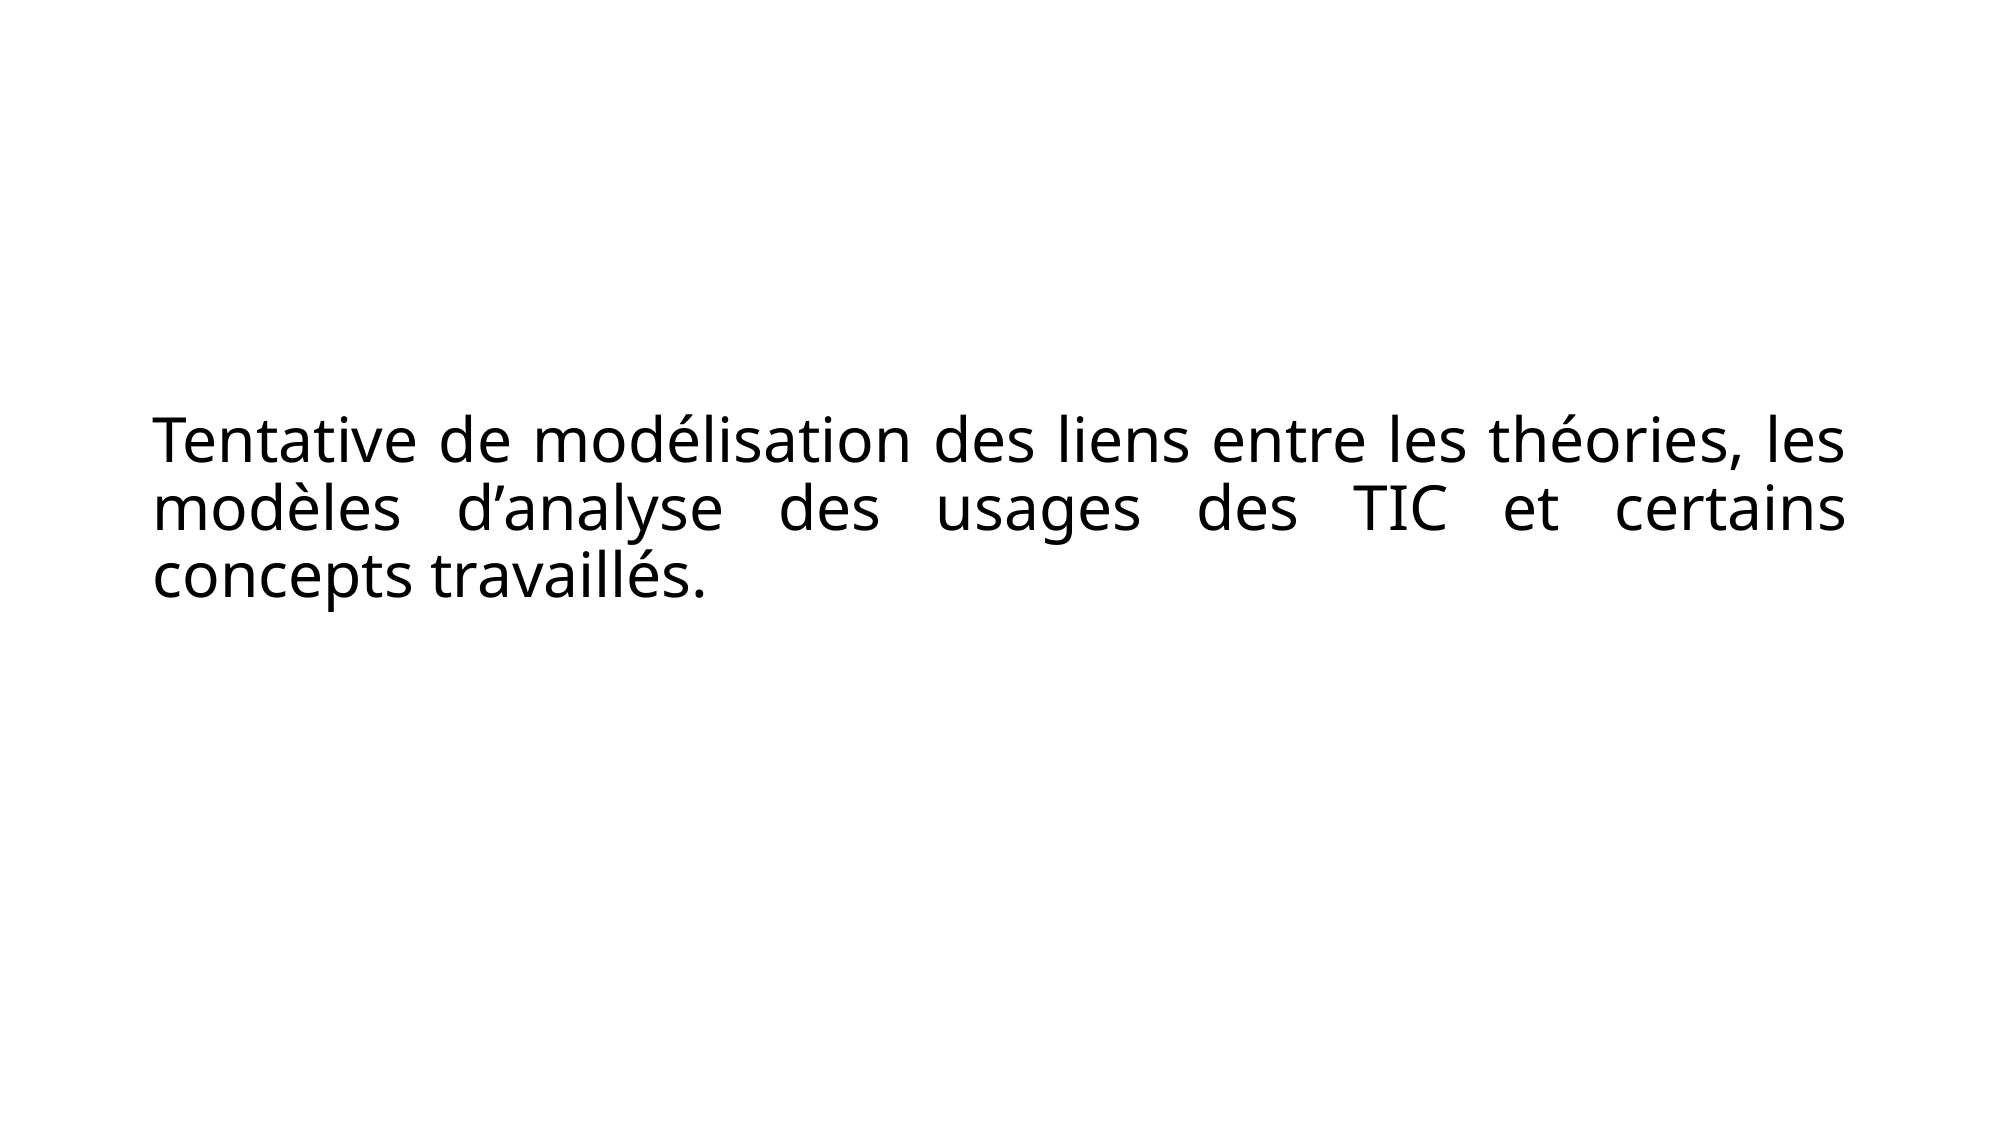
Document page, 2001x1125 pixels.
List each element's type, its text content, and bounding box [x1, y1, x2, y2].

title Tentative de modélisation des liens entre les théories, les modèles d’analyse des usages des TIC et certains concepts travaillés. [137, 401, 1863, 619]
